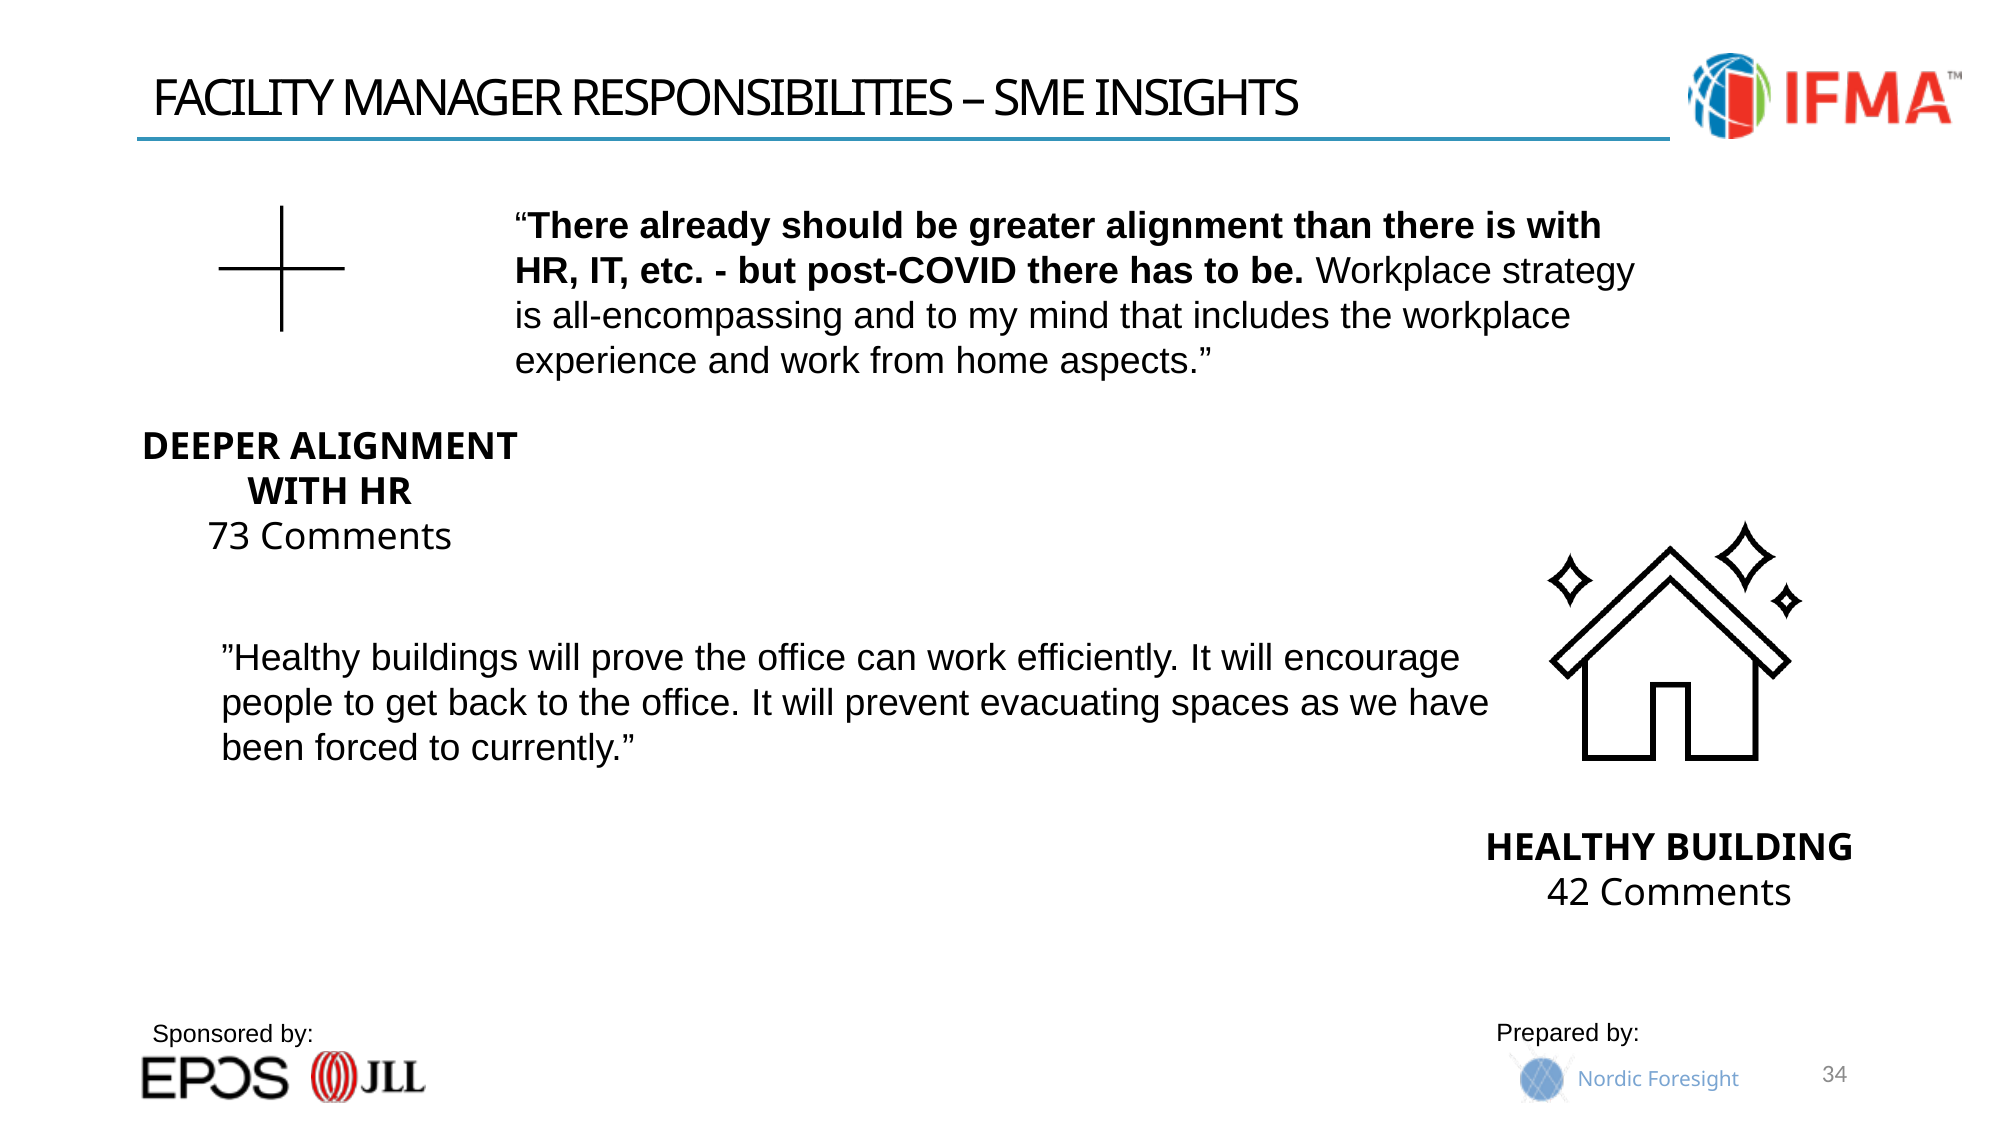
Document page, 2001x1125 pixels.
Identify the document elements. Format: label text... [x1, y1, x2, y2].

picture [1688, 53, 1962, 139]
picture [1529, 511, 1811, 793]
text_box “There already should be greater alignment than there is with HR, IT, etc. - but post-COVID there has to be. Workplace strategy is all-encompassing and to my mind that includes the workplace experience and work from home aspects.” [499, 193, 1670, 389]
picture [206, 193, 357, 344]
slide_number 34 [1412, 1042, 1863, 1103]
picture [1481, 1035, 1603, 1042]
text_box DEEPER ALIGNMENT WITH HR 73 Comments [110, 414, 550, 565]
text_box ”Healthy buildings will prove the office can work efficiently. It will encourage people to get back to the office. It will prevent evacuating spaces as we have been forced to currently.” [206, 625, 1517, 776]
picture [311, 1051, 426, 1103]
picture [137, 1053, 294, 1105]
text_box HEALTHY BUILDING 42 Comments [1450, 815, 1890, 921]
title FACILITY MANAGER RESPONSIBILITIES – SME INSIGHTS [137, 59, 1670, 139]
